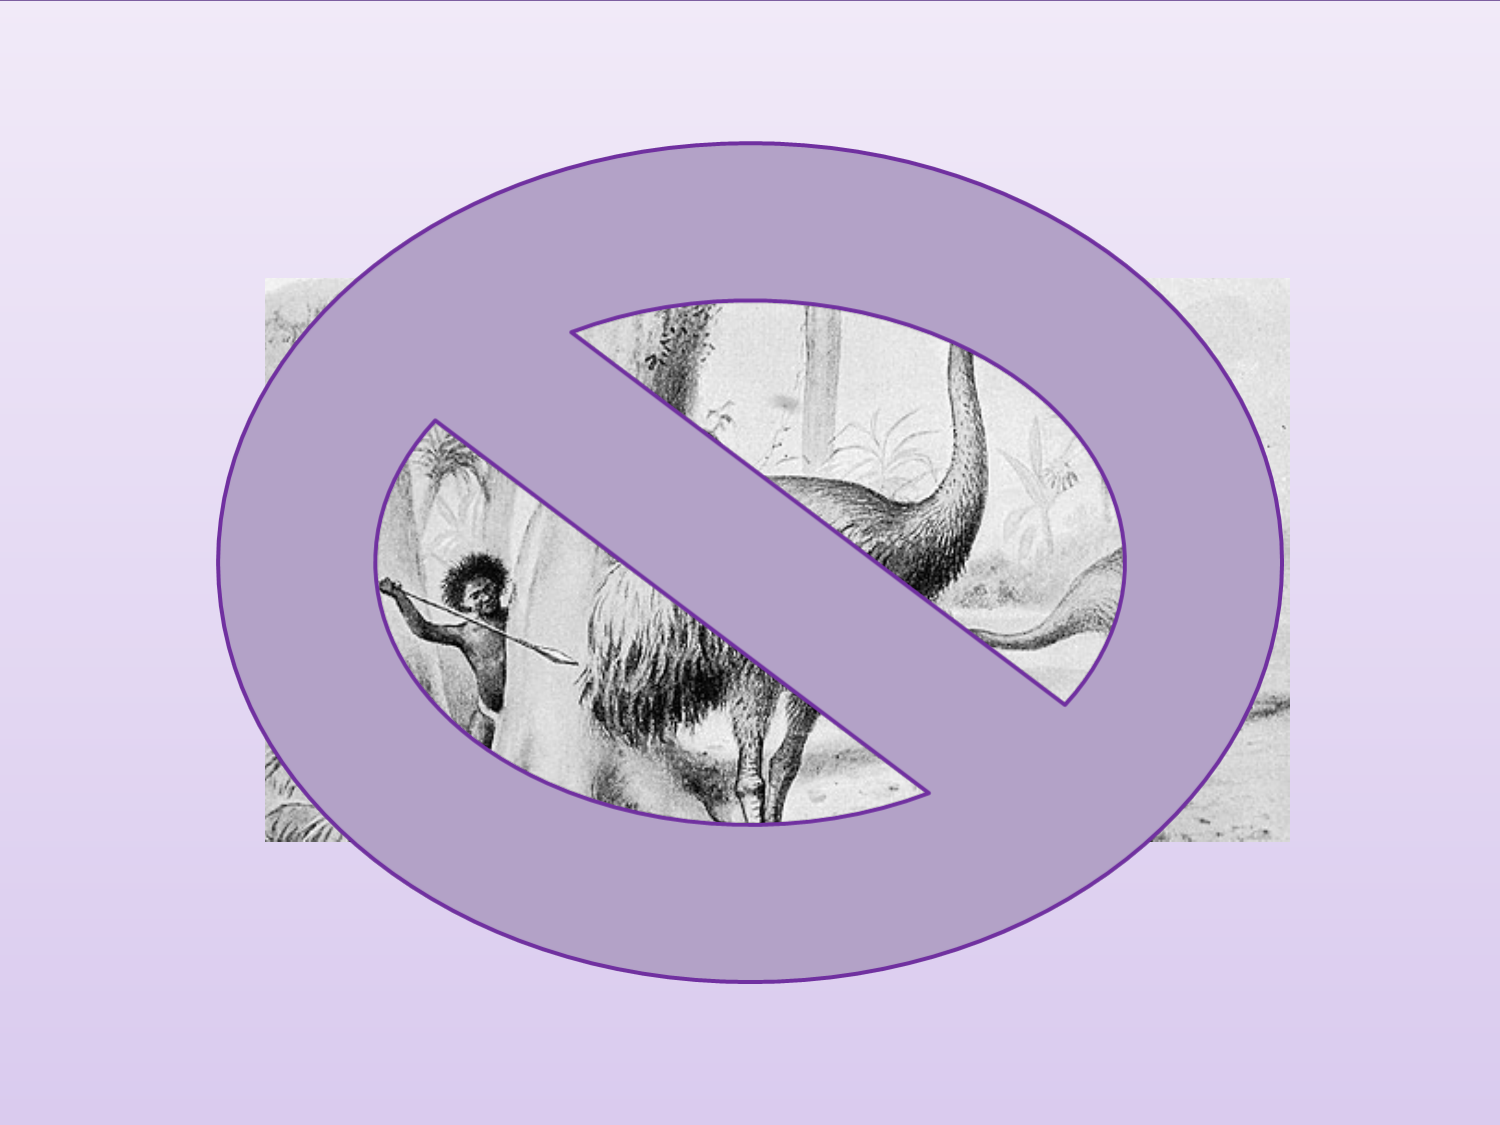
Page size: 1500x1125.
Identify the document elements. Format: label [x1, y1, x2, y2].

text_box [0, 0, 1500, 1125]
picture [216, 141, 1291, 984]
